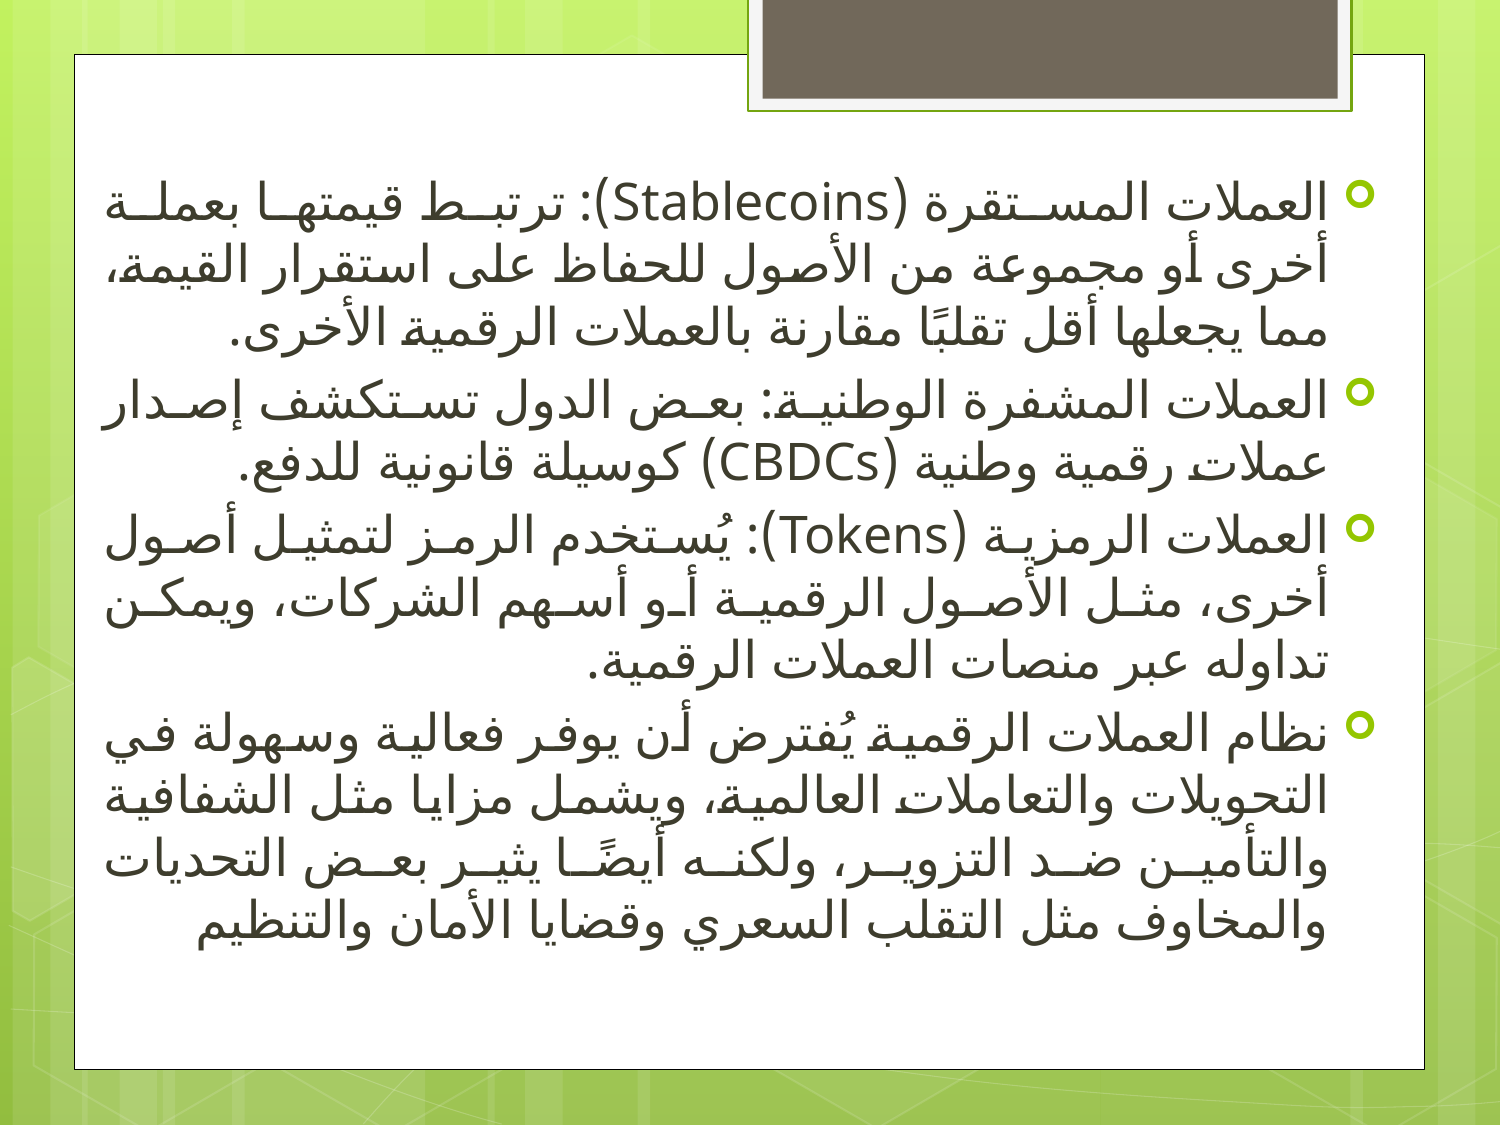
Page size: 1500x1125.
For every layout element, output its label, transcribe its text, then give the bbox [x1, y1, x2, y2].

list العملات المستقرة (Stablecoins): ترتبط قيمتها بعملة أخرى أو مجموعة من الأصول للحفاظ على استقرار القيمة، مما يجعلها أقل تقلبًا مقارنة بالعملات الرقمية الأخرى. العملات المشفرة الوطنية: بعض الدول تستكشف إصدار عملات رقمية وطنية (CBDCs) كوسيلة قانونية للدفع. العملات الرمزية (Tokens): يُستخدم الرمز لتمثيل أصول أخرى، مثل الأصول الرقمية أو أسهم الشركات، ويمكن تداوله عبر منصات العملات الرقمية. نظام العملات الرقمية يُفترض أن يوفر فعالية وسهولة في التحويلات والتعاملات العالمية، ويشمل مزايا مثل الشفافية والتأمين ضد التزوير، ولكنه أيضًا يثير بعض التحديات والمخاوف مثل التقلب السعري وقضايا الأمان والتنظيم [88, 160, 1400, 1047]
